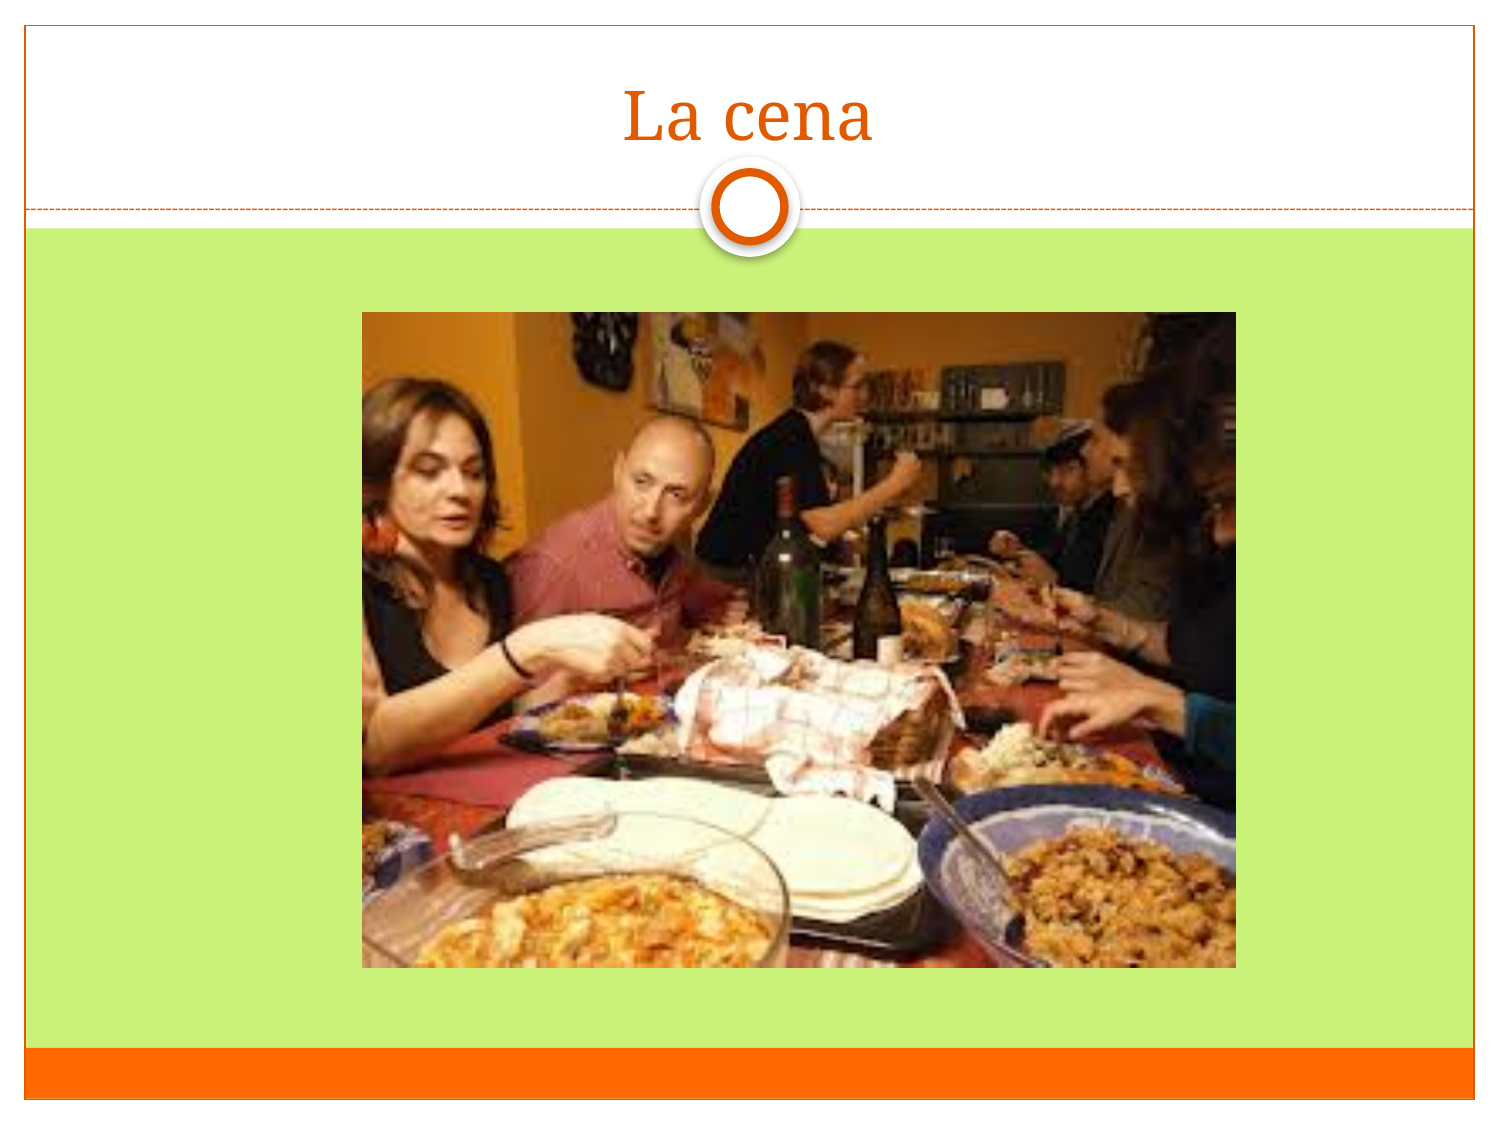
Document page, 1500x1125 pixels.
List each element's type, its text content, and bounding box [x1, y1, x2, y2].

title La cena [49, 37, 1450, 162]
picture [362, 312, 1237, 968]
